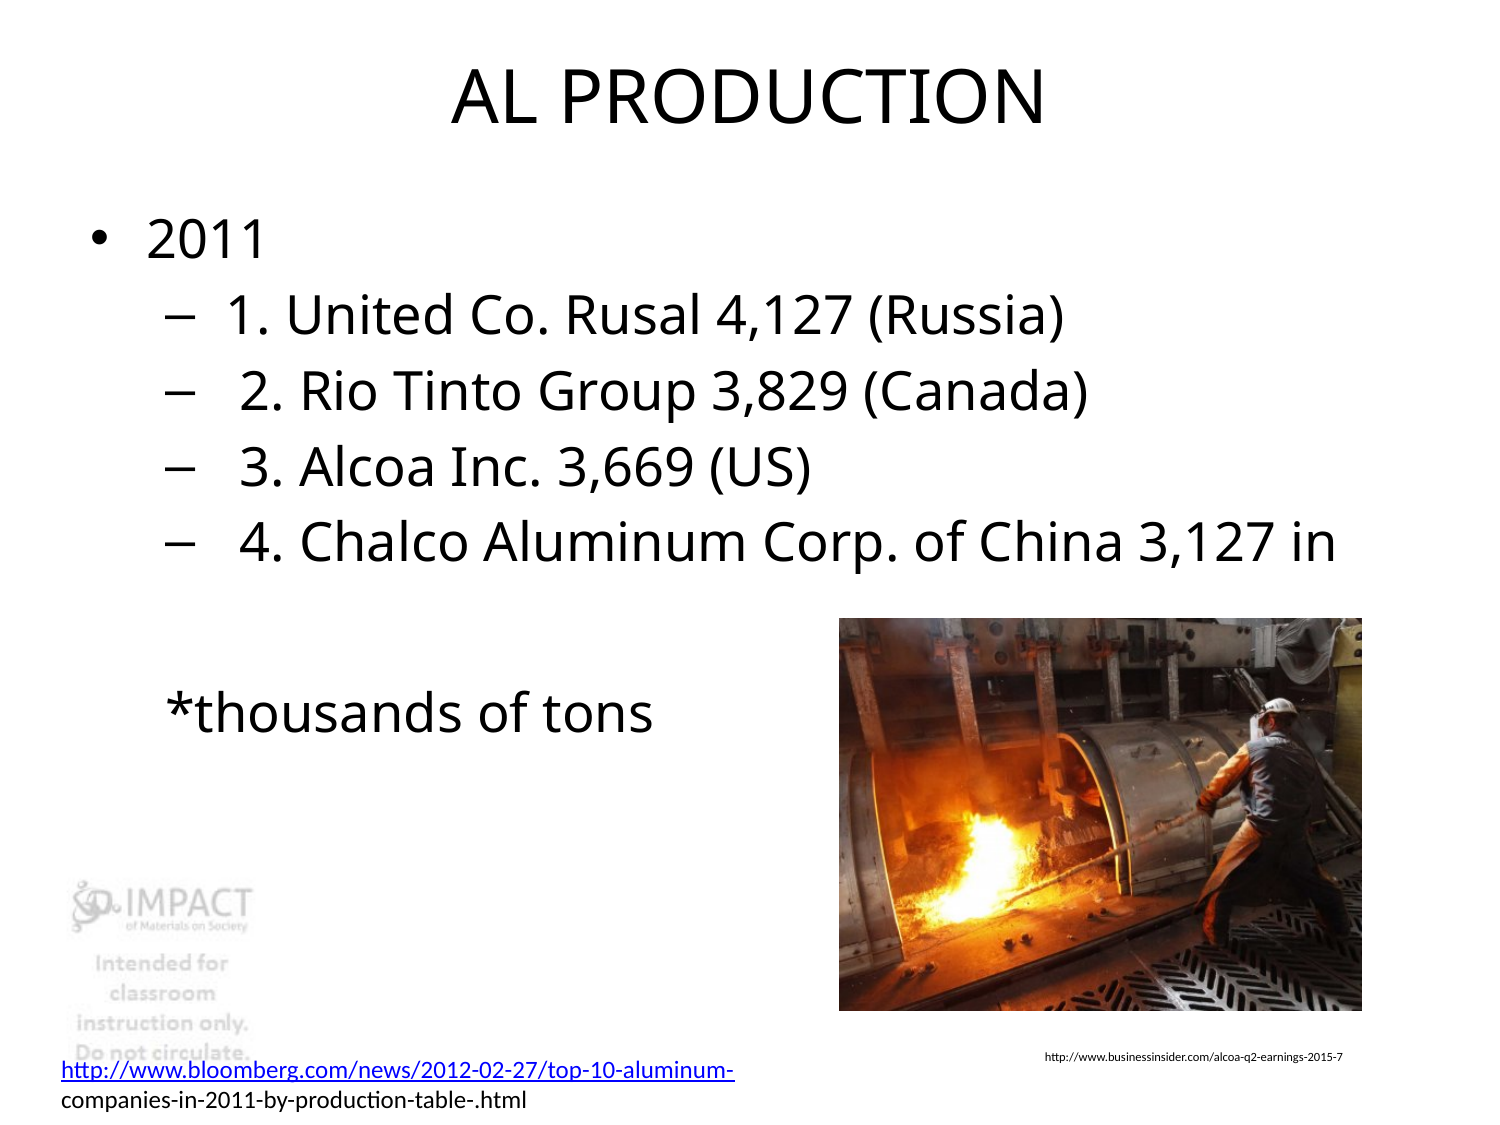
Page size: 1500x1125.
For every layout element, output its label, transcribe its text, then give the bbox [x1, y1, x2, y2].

text_box http://www.bloomberg.com/news/2012-02-27/top-10-aluminum- companies-in-2011-by-production-table-.html [46, 1045, 751, 1121]
title Al production [75, 0, 1425, 121]
text_box http://www.businessinsider.com/alcoa-q2-earnings-2015-7 [1029, 1041, 1358, 1072]
picture [838, 618, 1362, 1011]
list 2011 1. United Co. Rusal 4,127 (Russia) 2. Rio Tinto Group 3,829 (Canada) 3. Alcoa Inc. 3,669 (US) 4. Chalco Aluminum Corp. of China 3,127 in *thousands of tons [75, 121, 1425, 864]
picture [42, 866, 283, 1088]
